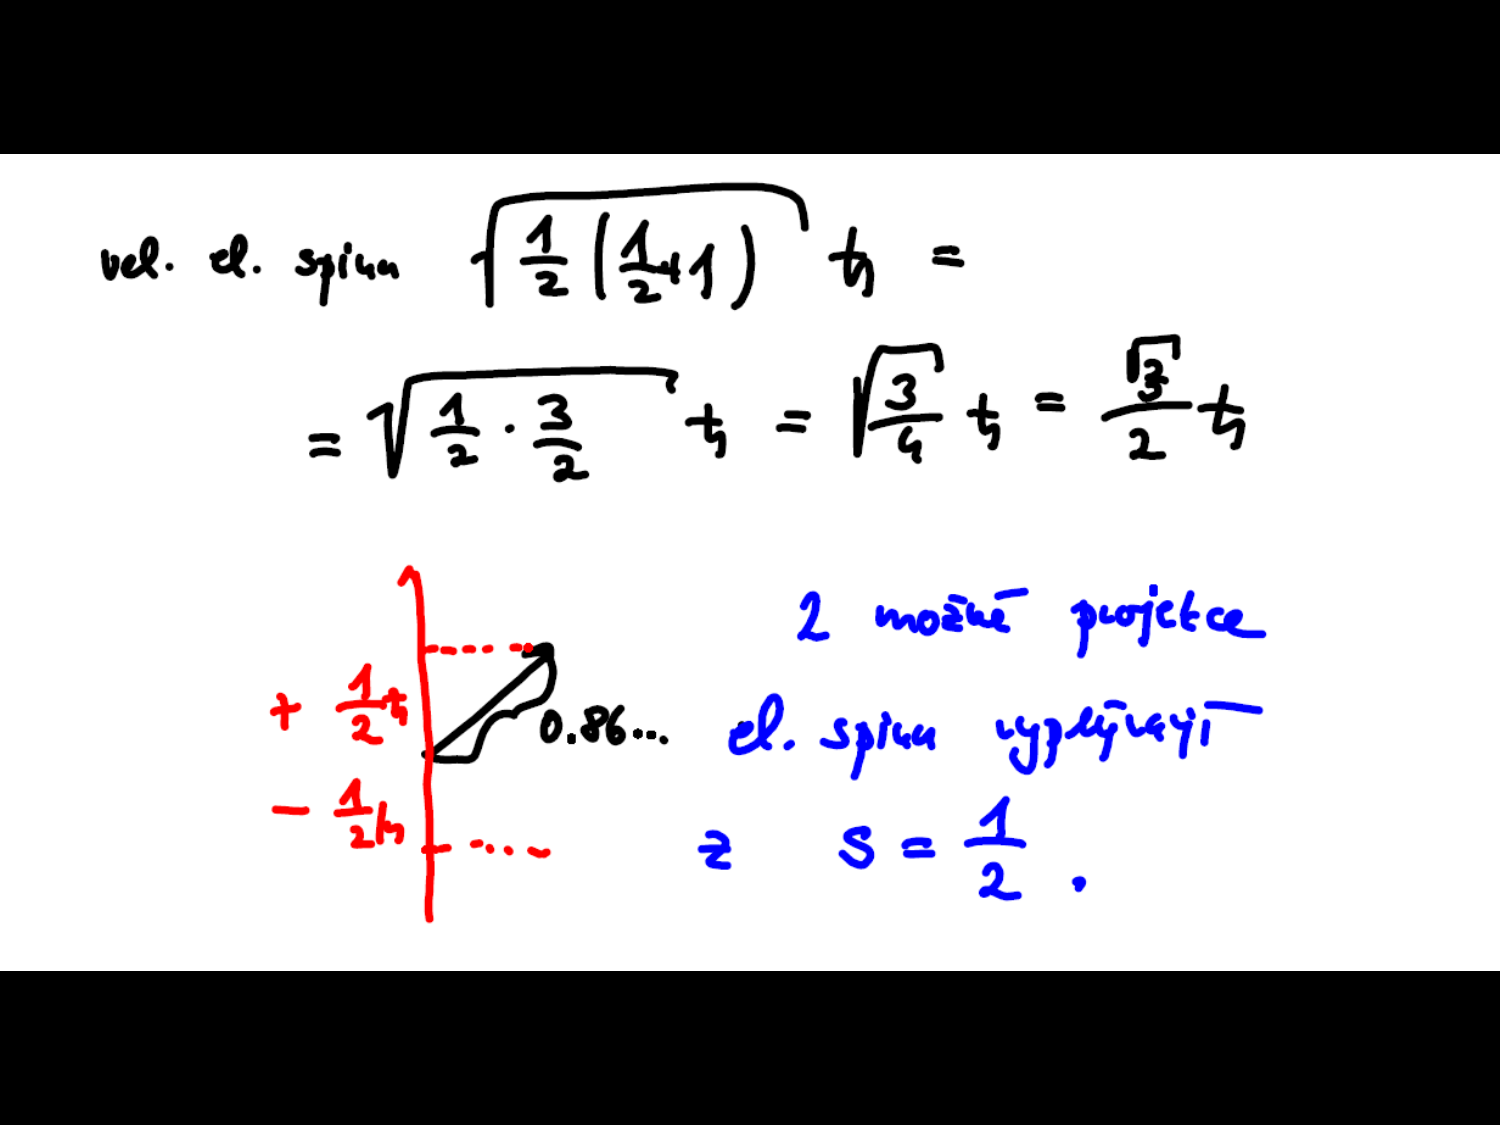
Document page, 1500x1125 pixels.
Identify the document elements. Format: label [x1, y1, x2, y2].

picture [0, 154, 1500, 971]
